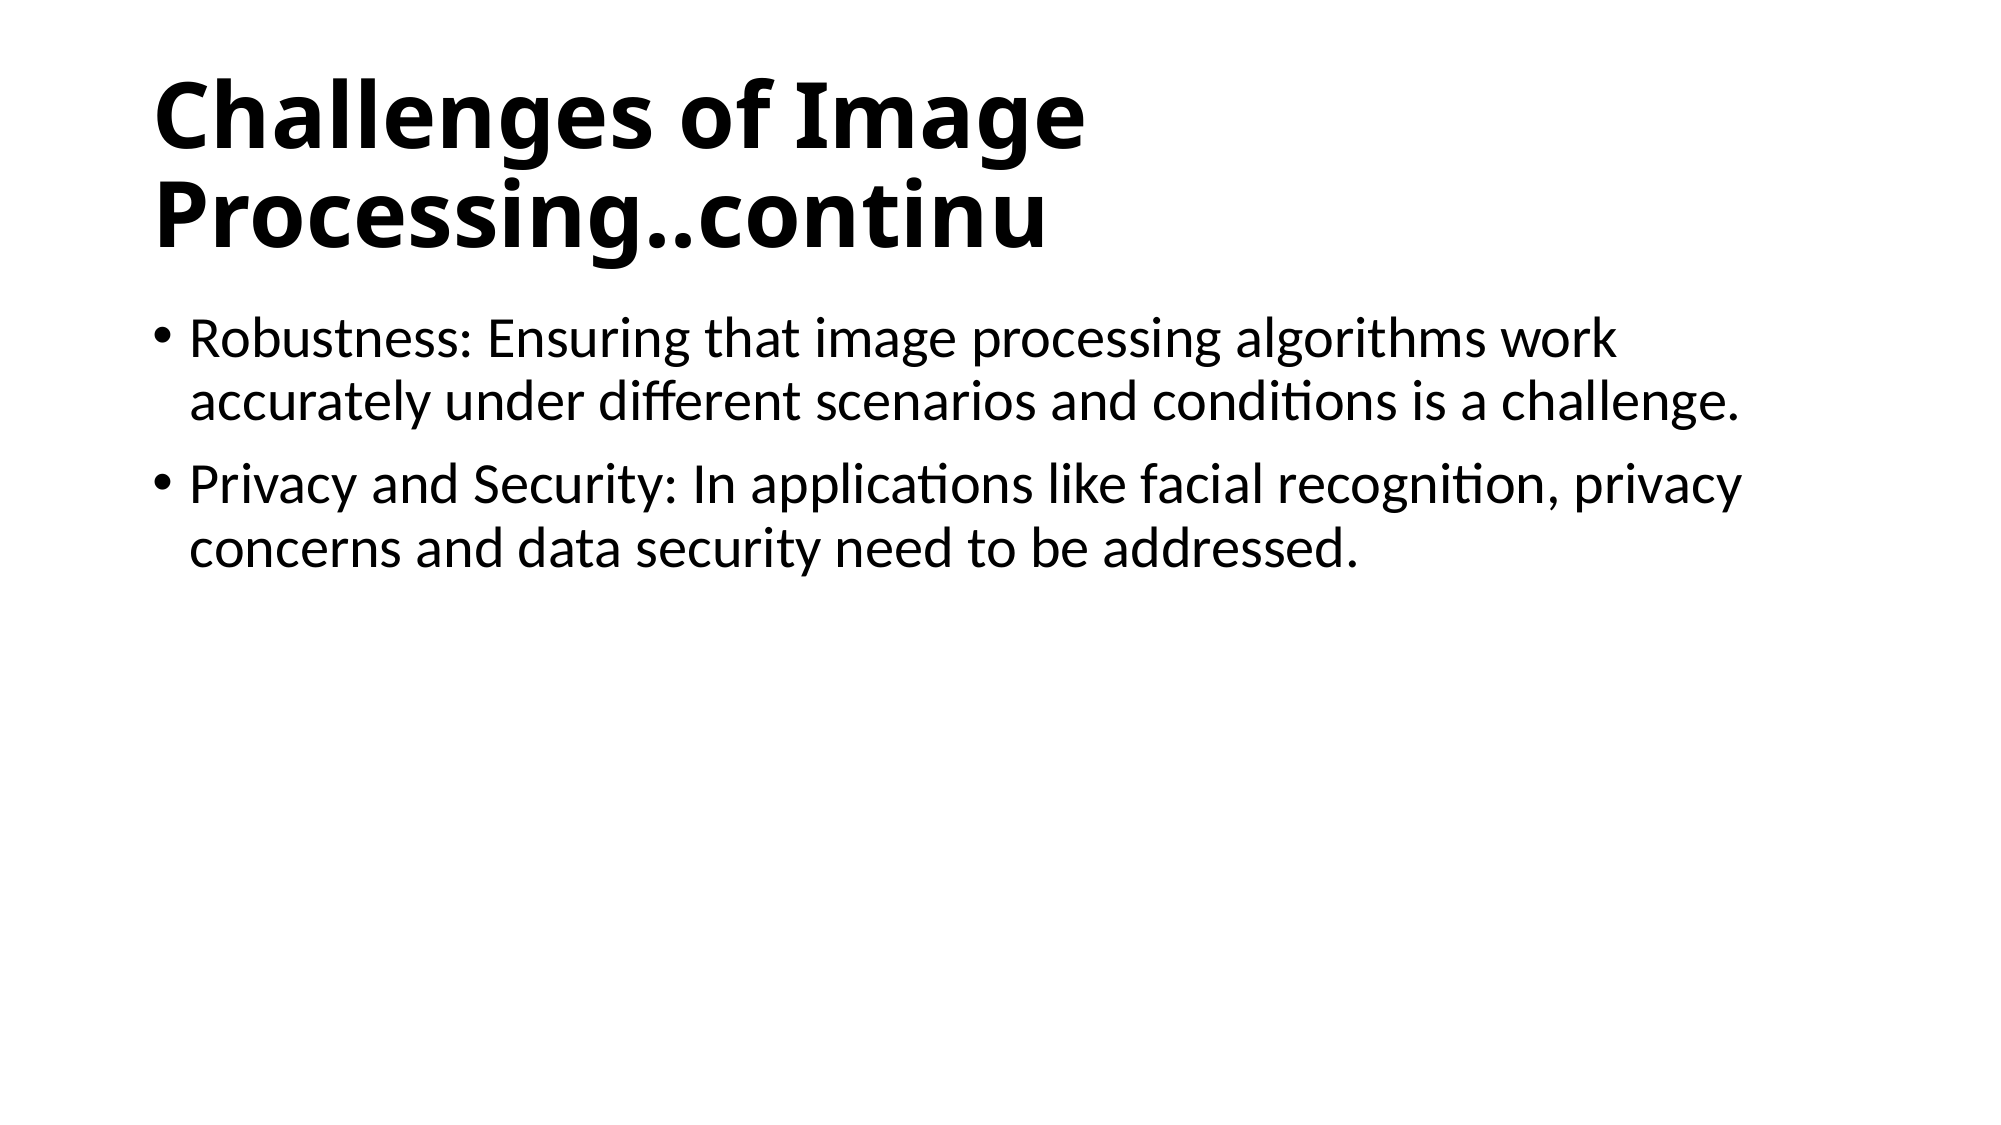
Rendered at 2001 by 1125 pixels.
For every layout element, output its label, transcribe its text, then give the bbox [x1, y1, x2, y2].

list Robustness: Ensuring that image processing algorithms work accurately under different scenarios and conditions is a challenge. Privacy and Security: In applications like facial recognition, privacy concerns and data security need to be addressed. [137, 299, 1863, 1014]
title Challenges of Image Processing..continu [137, 59, 1863, 278]
